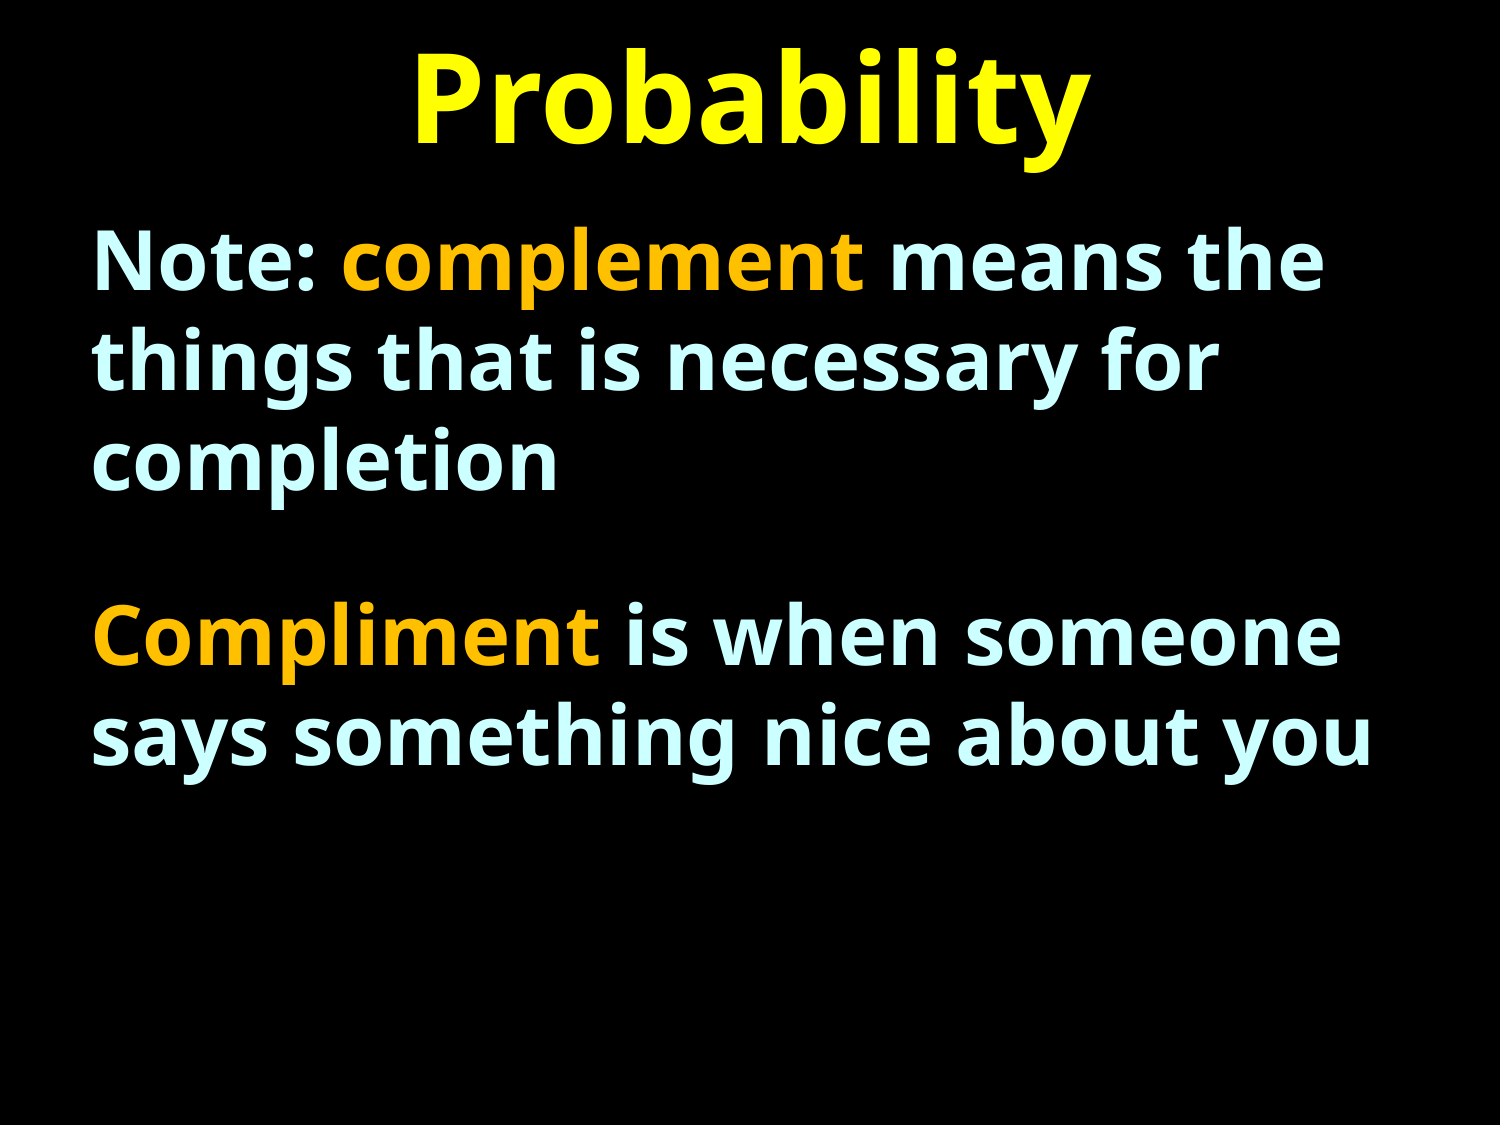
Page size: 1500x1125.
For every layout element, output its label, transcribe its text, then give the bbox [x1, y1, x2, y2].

list Note: complement means the things that is necessary for completion Compliment is when someone says something nice about you [75, 200, 1425, 1125]
title Probability [0, 0, 1500, 188]
